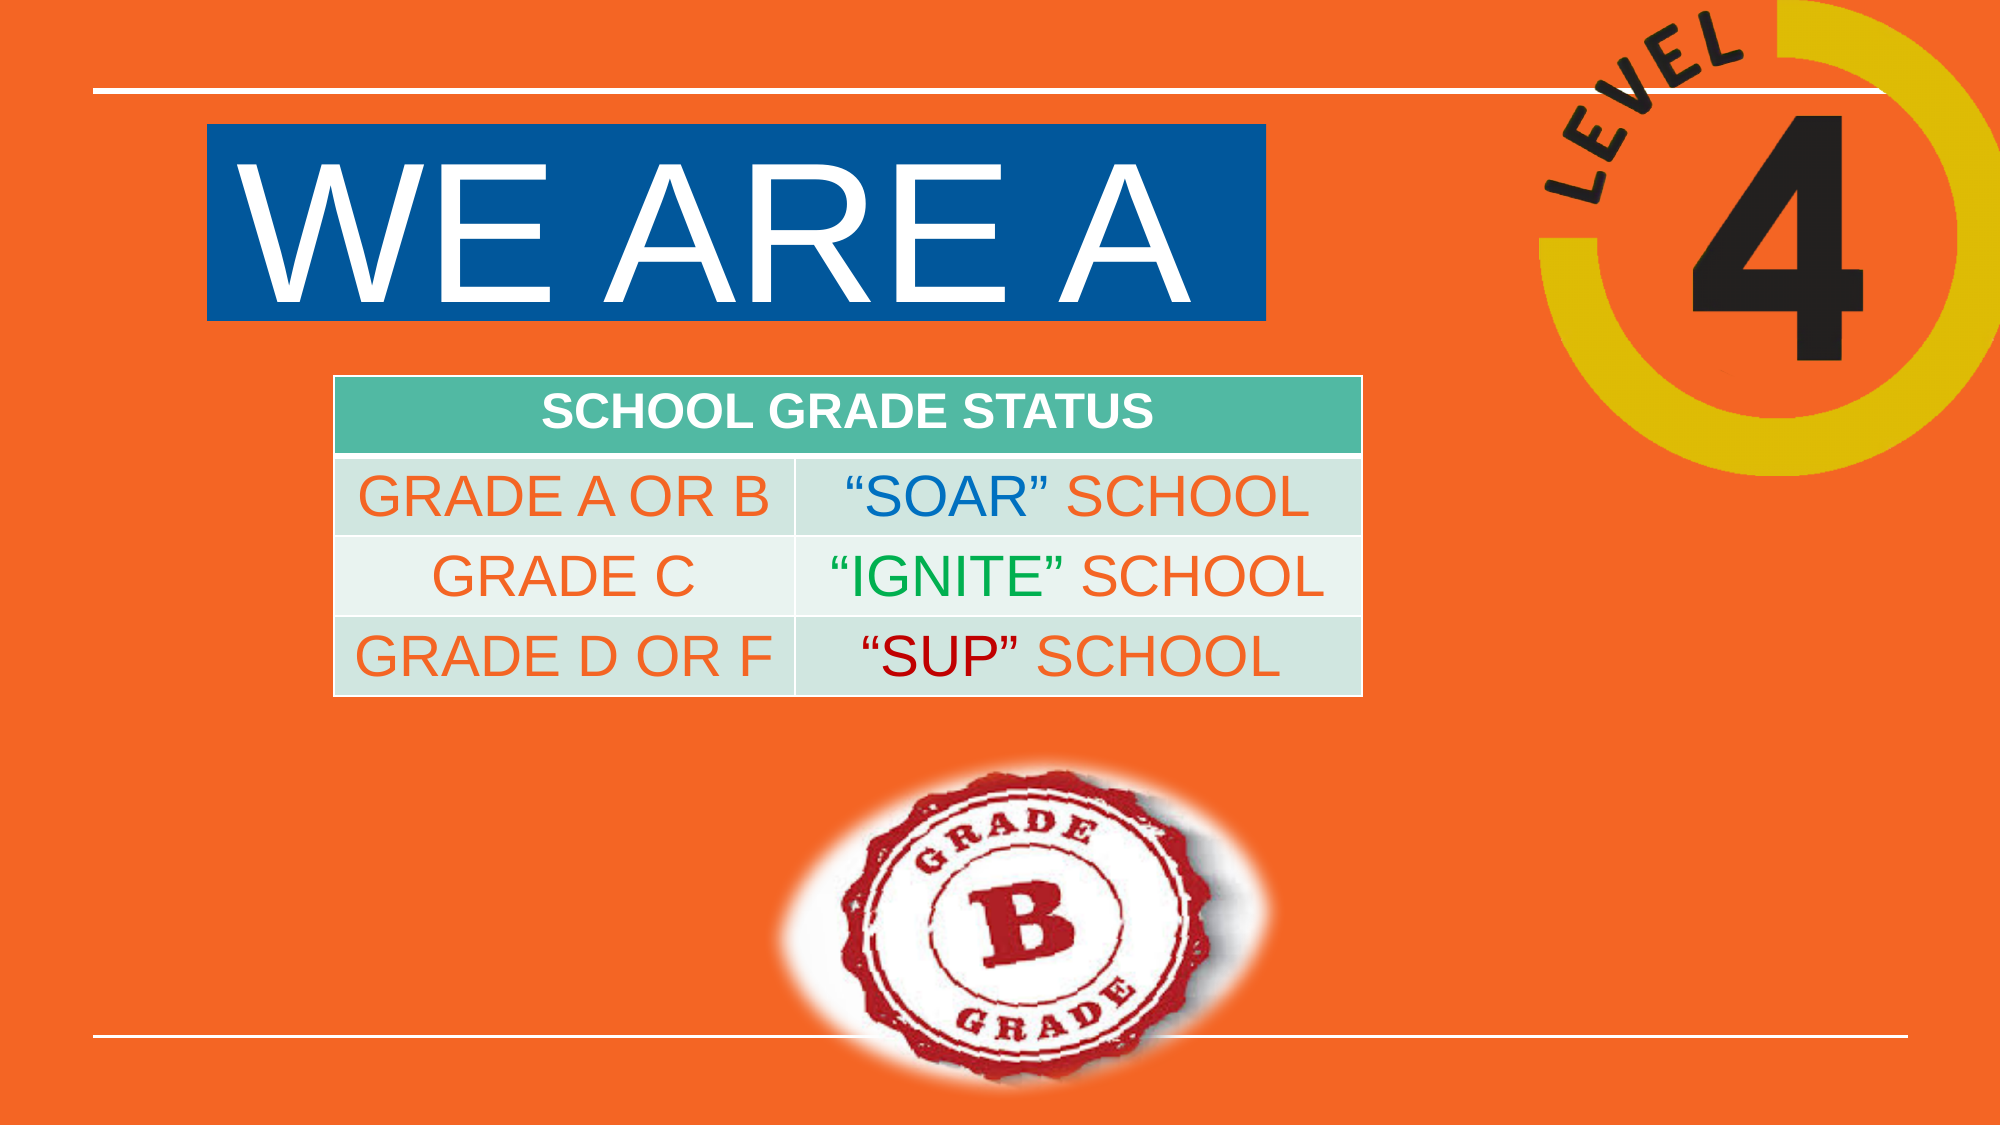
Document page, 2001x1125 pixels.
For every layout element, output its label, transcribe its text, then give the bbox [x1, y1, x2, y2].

picture [1538, 0, 2000, 476]
text_box WE ARE A [205, 122, 1268, 323]
table_cell “SOAR” SCHOOL [796, 459, 1361, 535]
picture [760, 749, 1289, 1101]
table_cell “IGNITE” SCHOOL [796, 537, 1361, 615]
table_header SCHOOL GRADE STATUS [335, 377, 1361, 453]
table_cell “SUP” SCHOOL [796, 617, 1361, 695]
table_cell GRADE A OR B [335, 459, 794, 535]
table_cell GRADE D OR F [335, 617, 794, 695]
table_cell GRADE C [335, 537, 794, 615]
